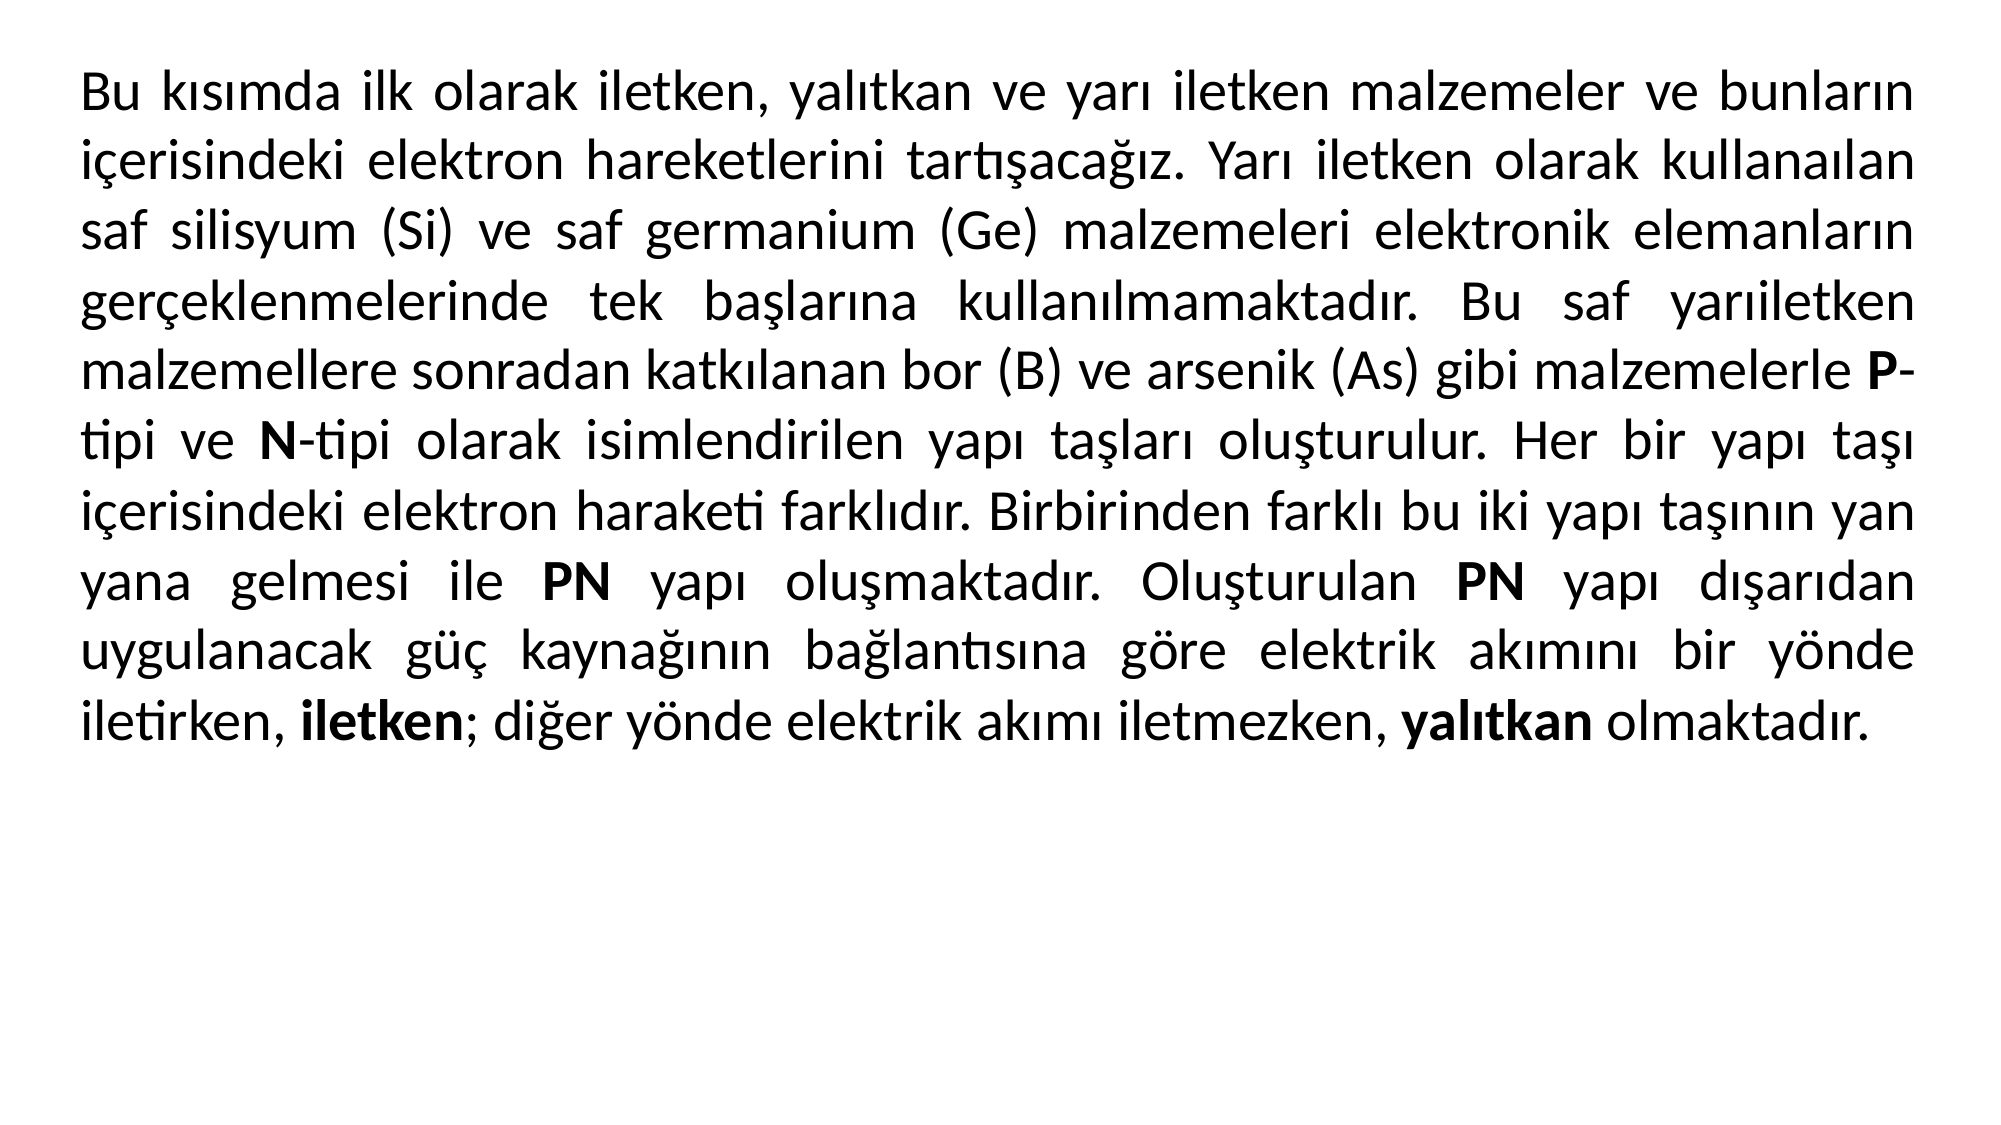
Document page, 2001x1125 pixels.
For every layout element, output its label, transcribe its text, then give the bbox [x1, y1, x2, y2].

text_box Bu kısımda ilk olarak iletken, yalıtkan ve yarı iletken malzemeler ve bunların içerisindeki elektron hareketlerini tartışacağız. Yarı iletken olarak kullanaılan saf silisyum (Si) ve saf germanium (Ge) malzemeleri elektronik elemanların gerçeklenmelerinde tek başlarına kullanılmamaktadır. Bu saf yarıiletken malzemellere sonradan katkılanan bor (B) ve arsenik (As) gibi malzemelerle P-tipi ve N-tipi olarak isimlendirilen yapı taşları oluşturulur. Her bir yapı taşı içerisindeki elektron haraketi farklıdır. Birbirinden farklı bu iki yapı taşının yan yana gelmesi ile PN yapı oluşmaktadır. Oluşturulan PN yapı dışarıdan uygulanacak güç kaynağının bağlantısına göre elektrik akımını bir yönde iletirken, iletken; diğer yönde elektrik akımı iletmezken, yalıtkan olmaktadır. [65, 44, 1931, 829]
